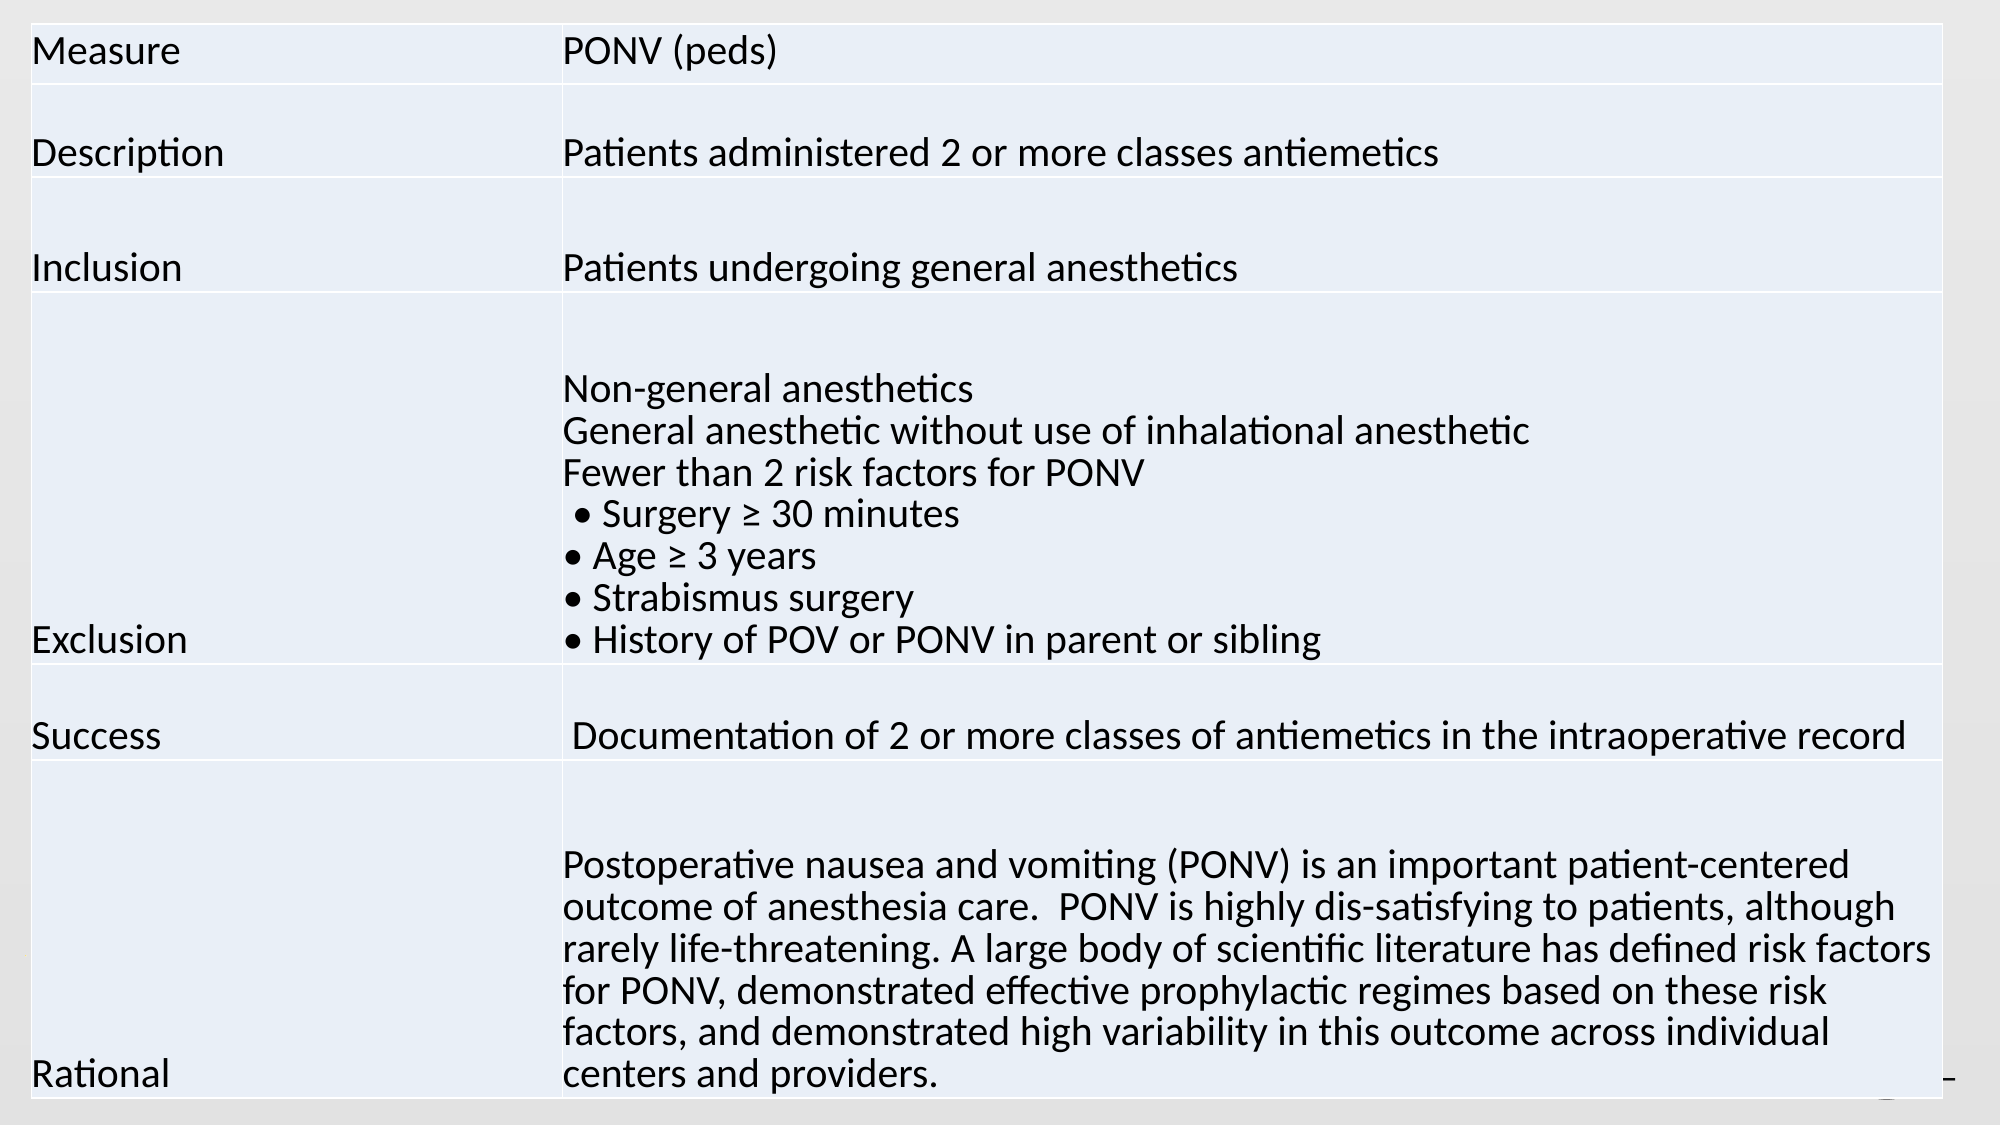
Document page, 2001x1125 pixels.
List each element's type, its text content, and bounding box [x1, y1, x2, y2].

table_cell Postoperative nausea and vomiting (PONV) is an important patient-centered outcome of anesthesia care. PONV is highly dis-satisfying to patients, although rarely life-threatening. A large body of scientific literature has defined risk factors for PONV, demonstrated effective prophylactic regimes based on these risk factors, and demonstrated high variability in this outcome across individual centers and providers. [563, 761, 1942, 1097]
table_cell Documentation of 2 or more classes of antiemetics in the intraoperative record [563, 665, 1942, 759]
table_cell Patients undergoing general anesthetics [563, 178, 1942, 291]
table_cell Rational [32, 761, 562, 1097]
table_cell Non-general anesthetics General anesthetic without use of inhalational anesthetic Fewer than 2 risk factors for PONV • Surgery ≥ 30 minutes • Age ≥ 3 years • Strabismus surgery • History of POV or PONV in parent or sibling [563, 293, 1942, 663]
table_cell Success [32, 665, 562, 759]
table_cell Patients administered 2 or more classes antiemetics [563, 85, 1942, 176]
table_cell Exclusion [32, 293, 562, 663]
table_header PONV (peds) [563, 25, 1942, 83]
table_cell Inclusion [32, 178, 562, 291]
picture [1819, 983, 1956, 1103]
table_header Measure [32, 25, 562, 83]
picture [25, 955, 215, 1115]
table_cell Description [32, 85, 562, 176]
